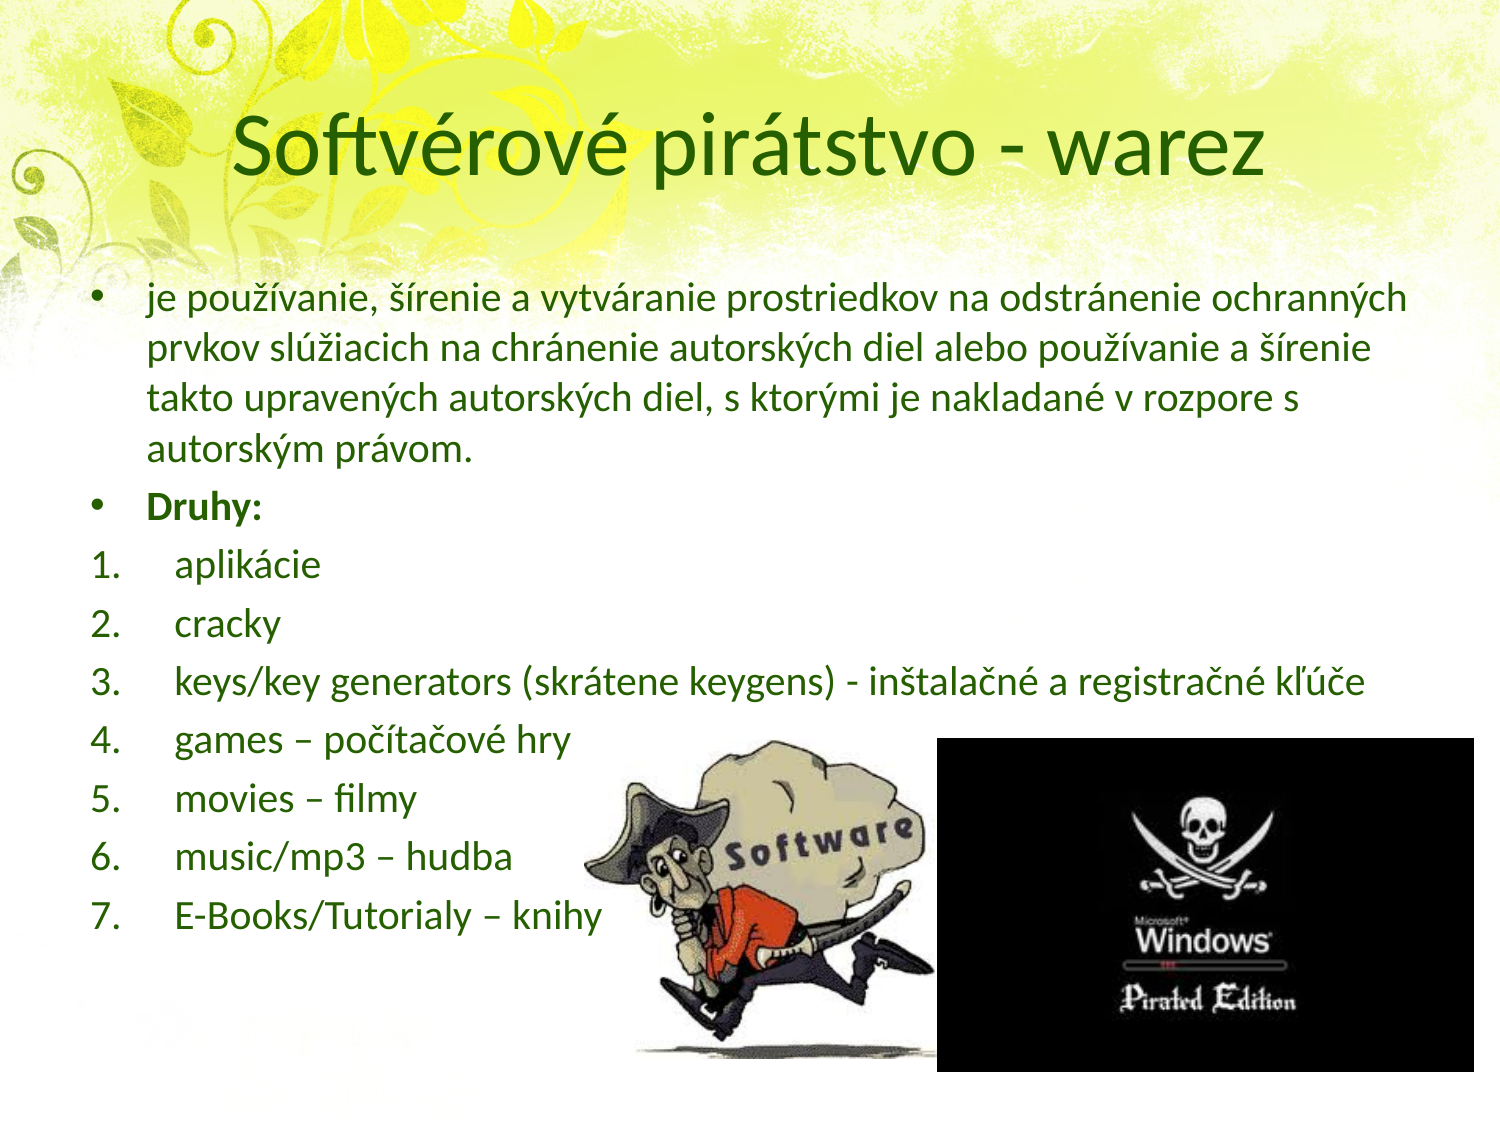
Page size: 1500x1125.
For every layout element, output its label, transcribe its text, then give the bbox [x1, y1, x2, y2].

picture [0, 0, 1500, 1125]
title Softvérové pirátstvo - warez [75, 45, 1425, 233]
list je používanie, šírenie a vytváranie prostriedkov na odstránenie ochranných prvkov slúžiacich na chránenie autorských diel alebo používanie a šírenie takto upravených autorských diel, s ktorými je nakladané v rozpore s autorským právom. Druhy: aplikácie cracky keys/key generators (skrátene keygens) - inštalačné a registračné kľúče games – počítačové hry movies – filmy music/mp3 – hudba E-Books/Tutorialy – knihy [75, 262, 1425, 1005]
